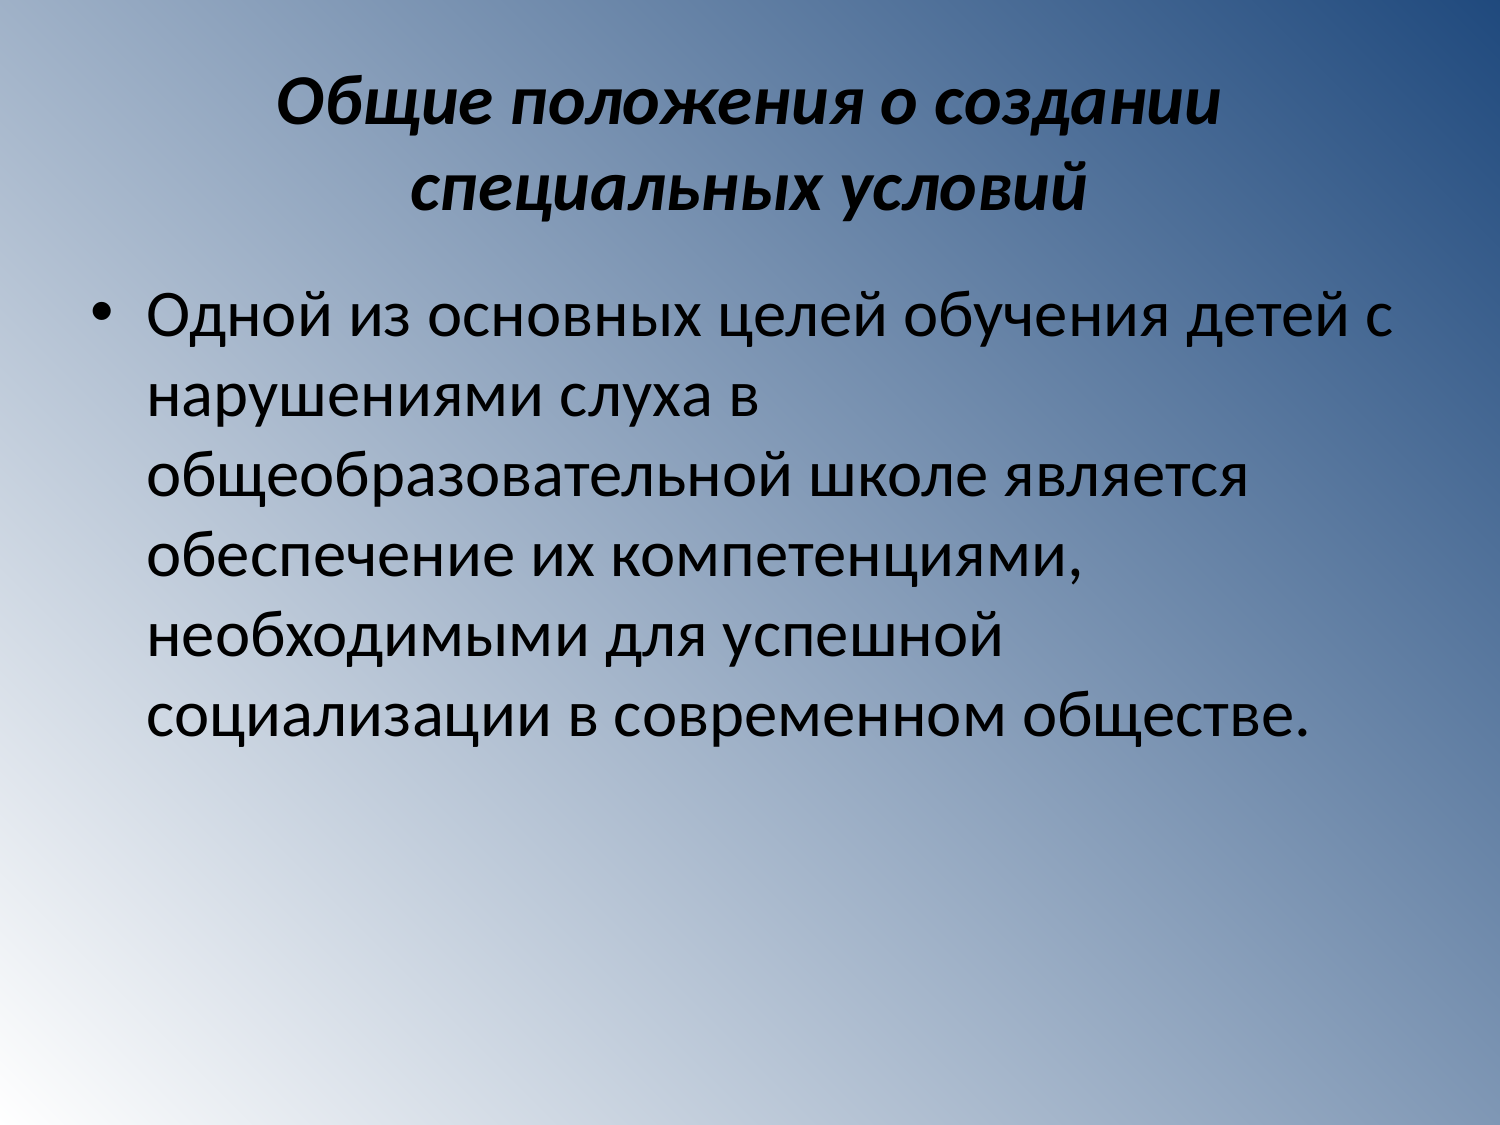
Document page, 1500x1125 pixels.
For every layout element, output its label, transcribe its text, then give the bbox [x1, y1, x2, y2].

list Одной из основных целей обучения детей с нарушениями слуха в общеобразовательной школе является обеспечение их компетенциями, необходимыми для успешной социализации в современном обществе. [75, 262, 1425, 1005]
title Общие положения о создании специальных условий [75, 45, 1425, 233]
